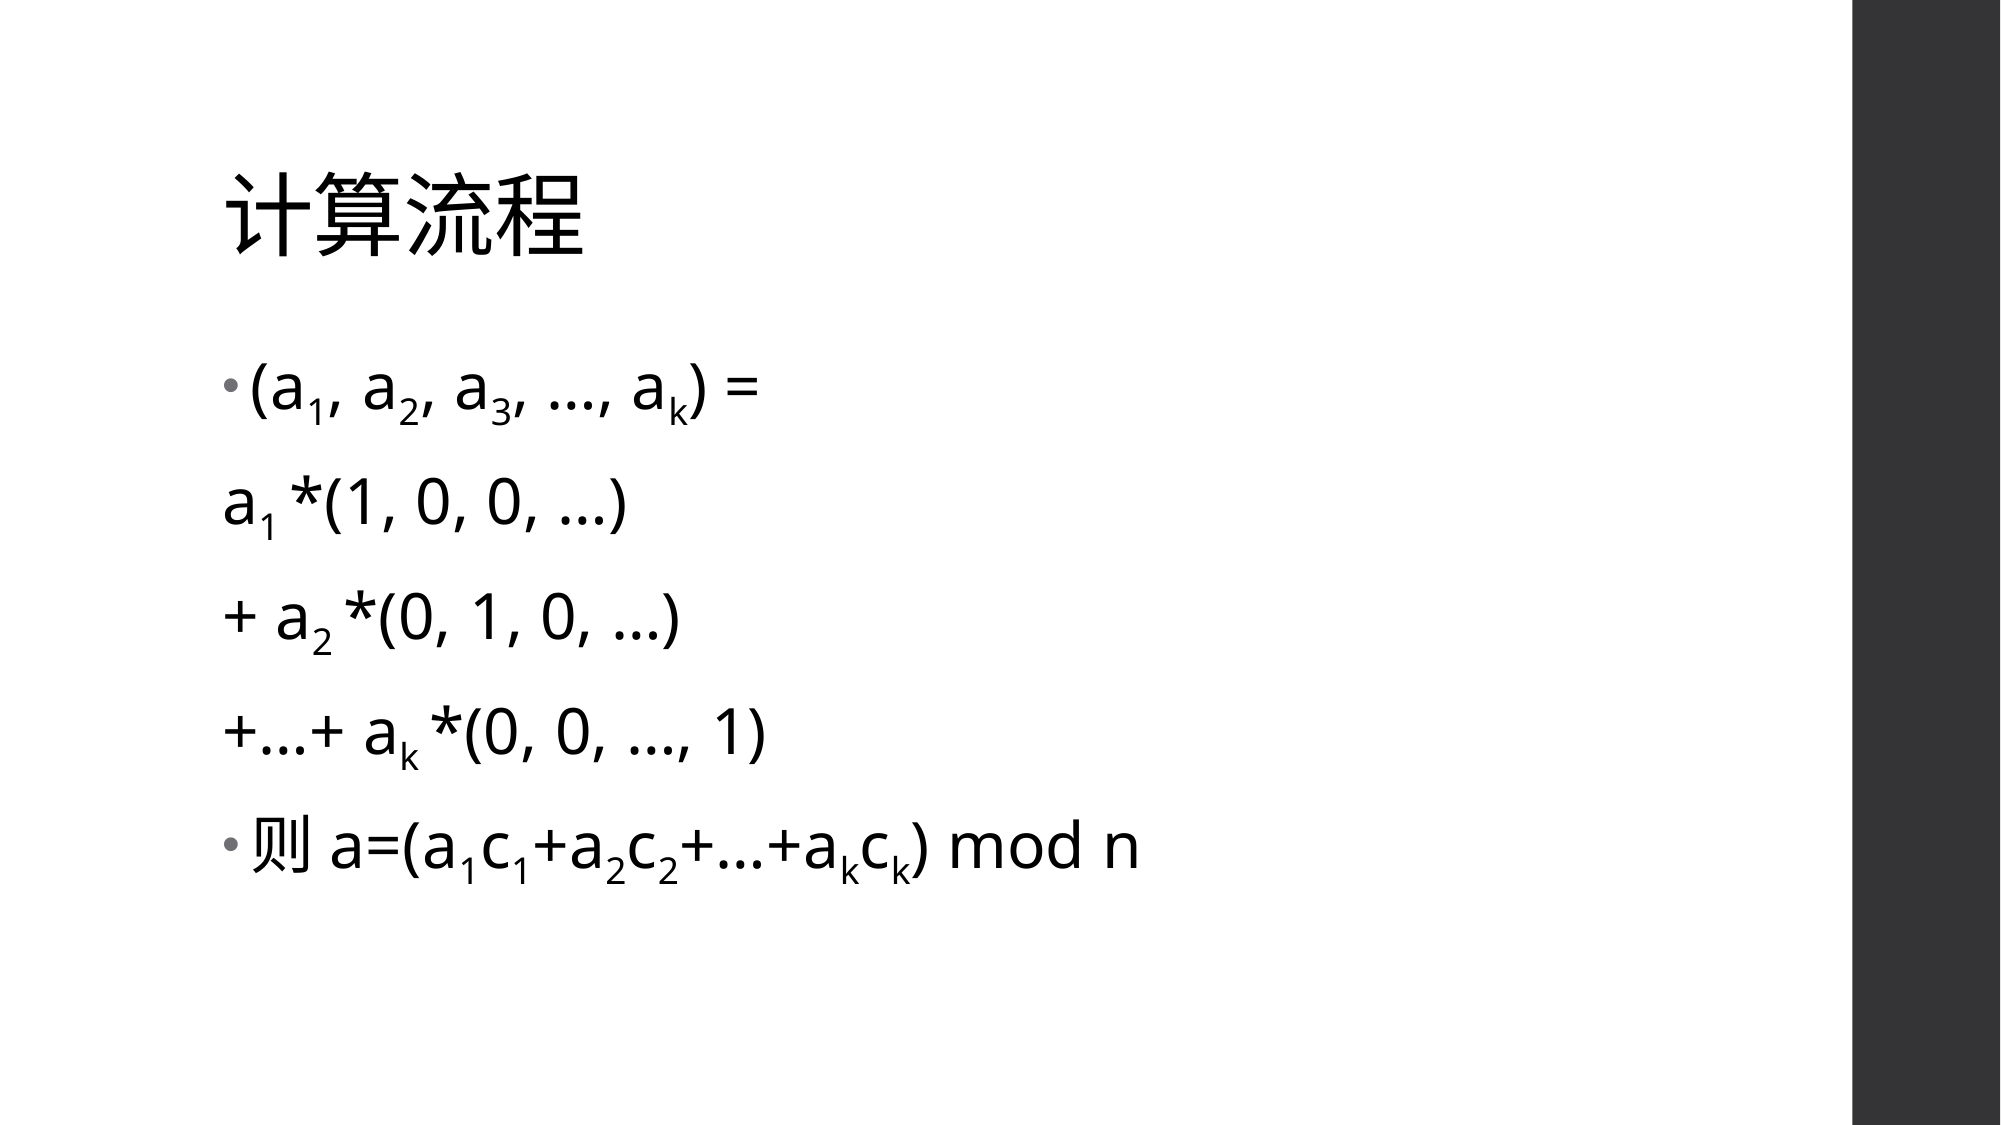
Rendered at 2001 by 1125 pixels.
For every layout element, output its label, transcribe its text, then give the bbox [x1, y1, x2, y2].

title 计算流程 [206, 60, 1797, 278]
list (a1, a2, a3, …, ak) = a1 *(1, 0, 0, …) + a2 *(0, 1, 0, …) +…+ ak *(0, 0, …, 1) 则a=(a1c1+a2c2+…+akck) mod n [206, 337, 1617, 1014]
